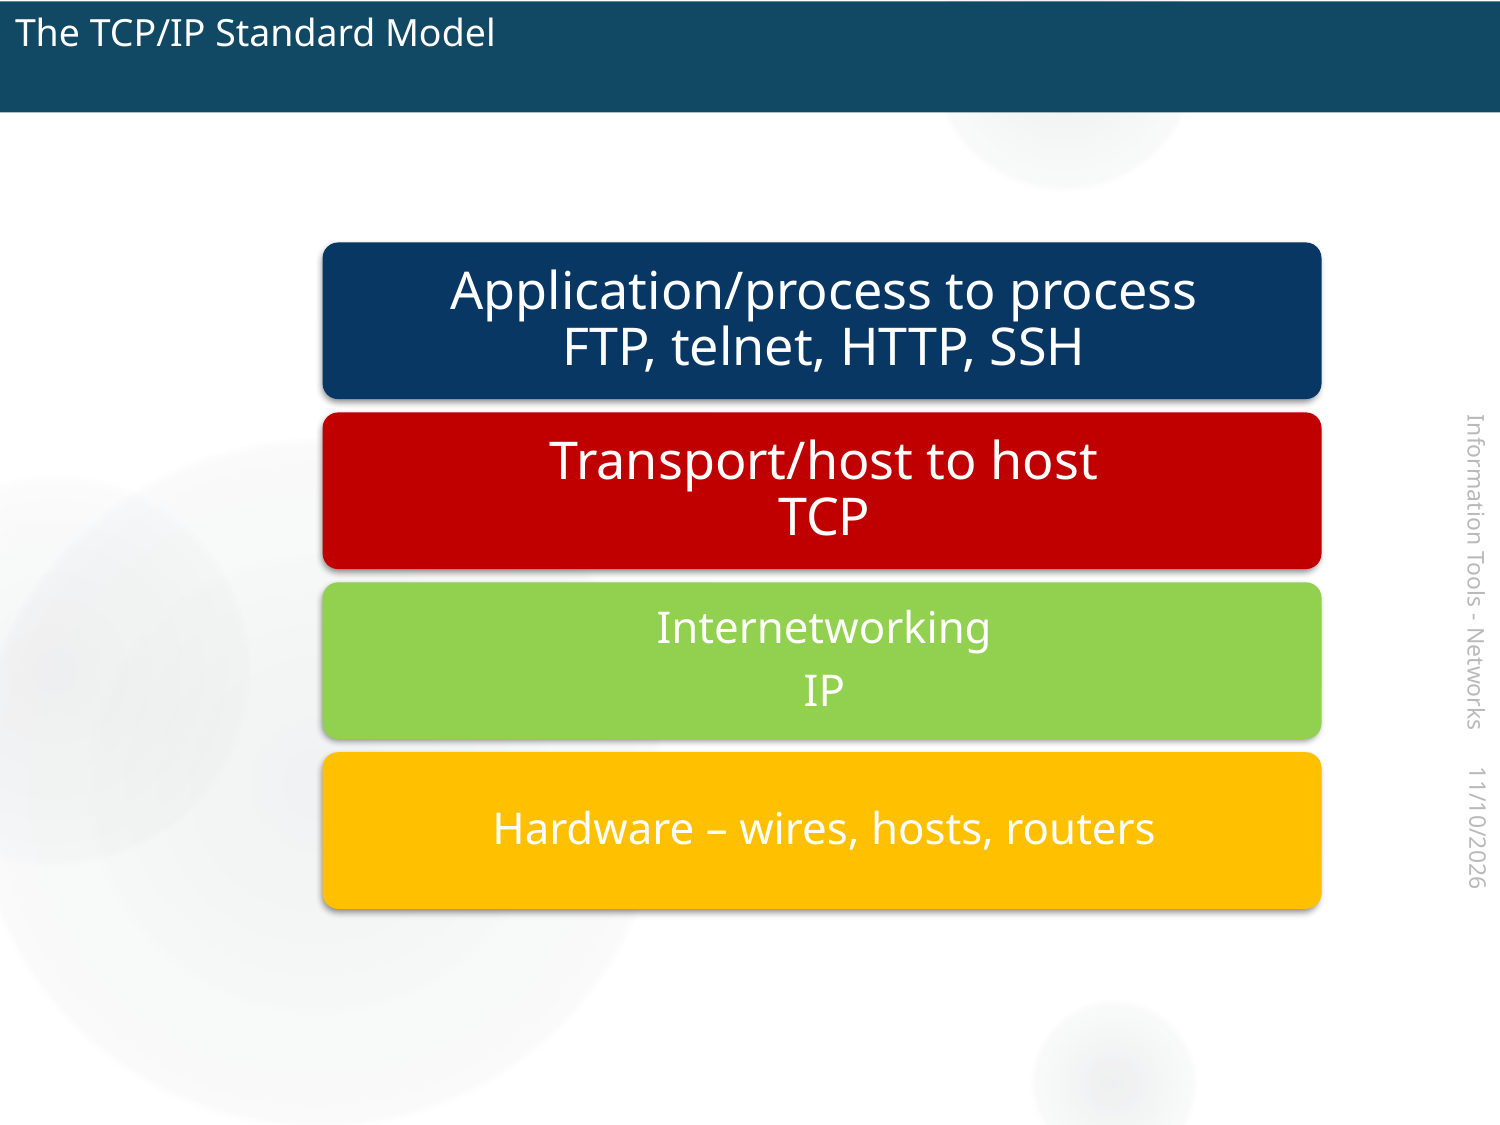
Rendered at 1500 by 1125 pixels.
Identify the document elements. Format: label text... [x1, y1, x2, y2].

title The TCP/IP Standard Model [0, 1, 1500, 113]
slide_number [1457, 751, 1496, 915]
footer Information Tools - Networks [1457, 112, 1496, 746]
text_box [321, 242, 1323, 910]
